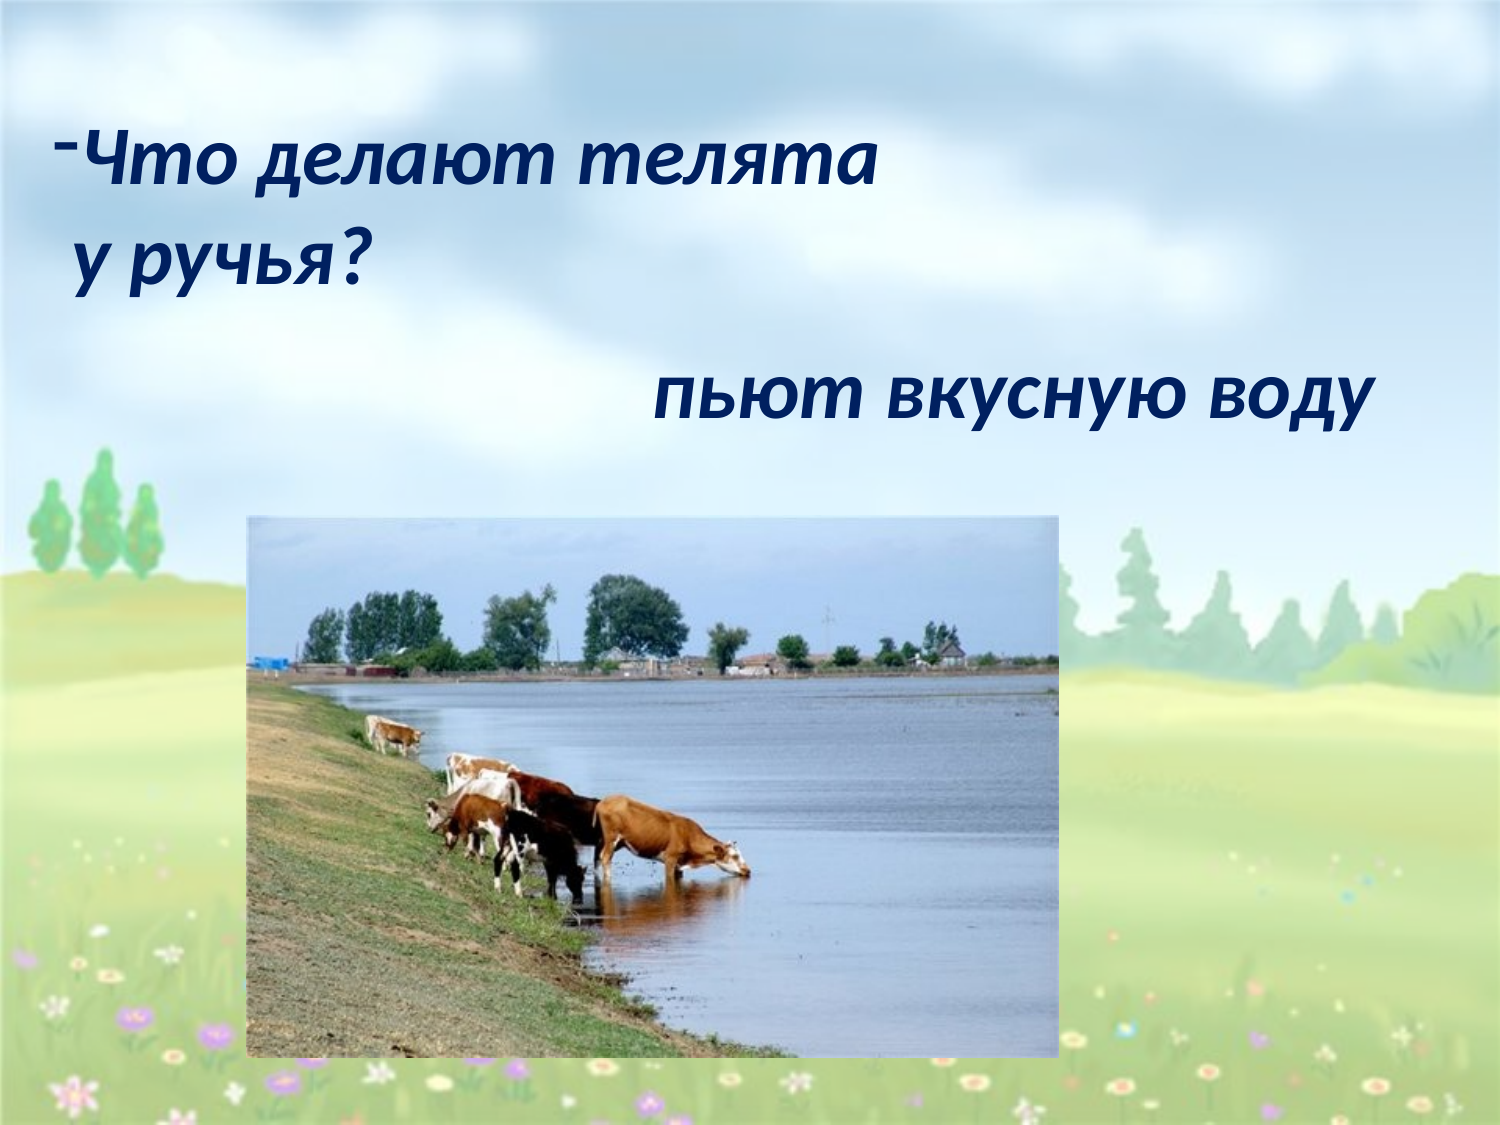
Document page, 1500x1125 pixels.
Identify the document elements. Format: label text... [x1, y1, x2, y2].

picture [245, 515, 1059, 1059]
text_box Что делают телята у ручья? [38, 93, 896, 309]
text_box пьют вкусную воду [636, 328, 1391, 443]
